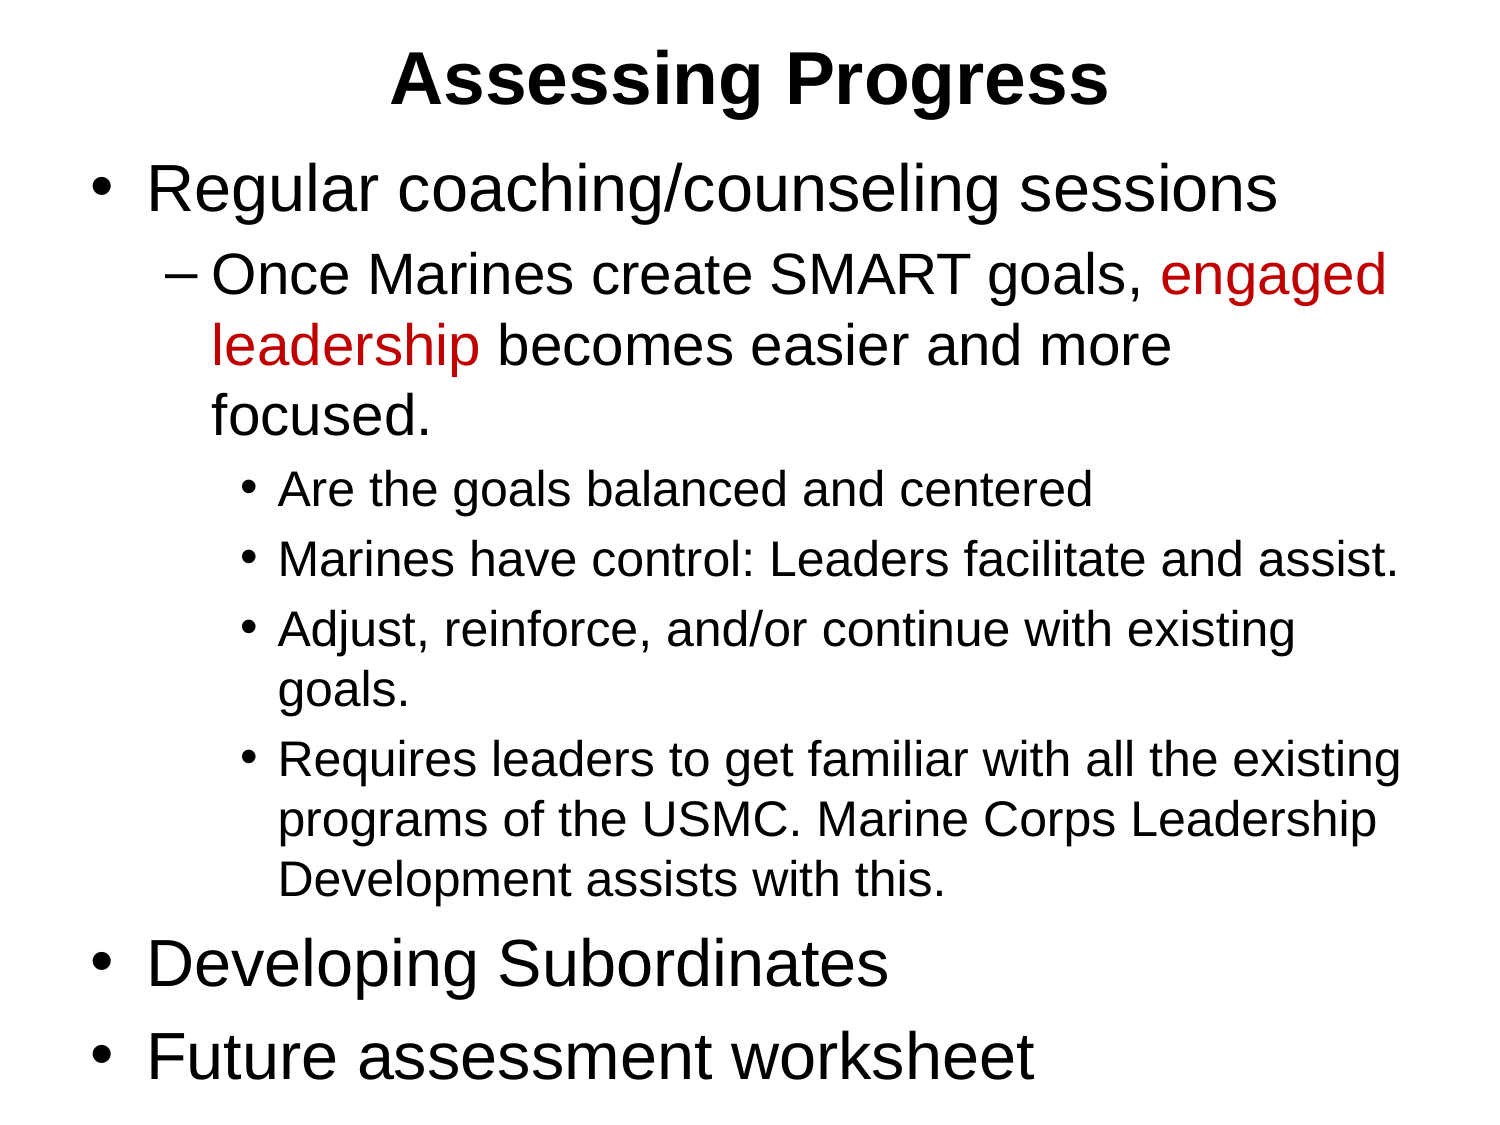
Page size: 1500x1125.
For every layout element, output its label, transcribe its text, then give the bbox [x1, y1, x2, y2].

title Assessing Progress [75, 0, 1425, 137]
list Regular coaching/counseling sessions Once Marines create SMART goals, engaged leadership becomes easier and more focused. Are the goals balanced and centered Marines have control: Leaders facilitate and assist. Adjust, reinforce, and/or continue with existing goals. Requires leaders to get familiar with all the existing programs of the USMC. Marine Corps Leadership Development assists with this. Developing Subordinates Future assessment worksheet [75, 137, 1425, 1013]
